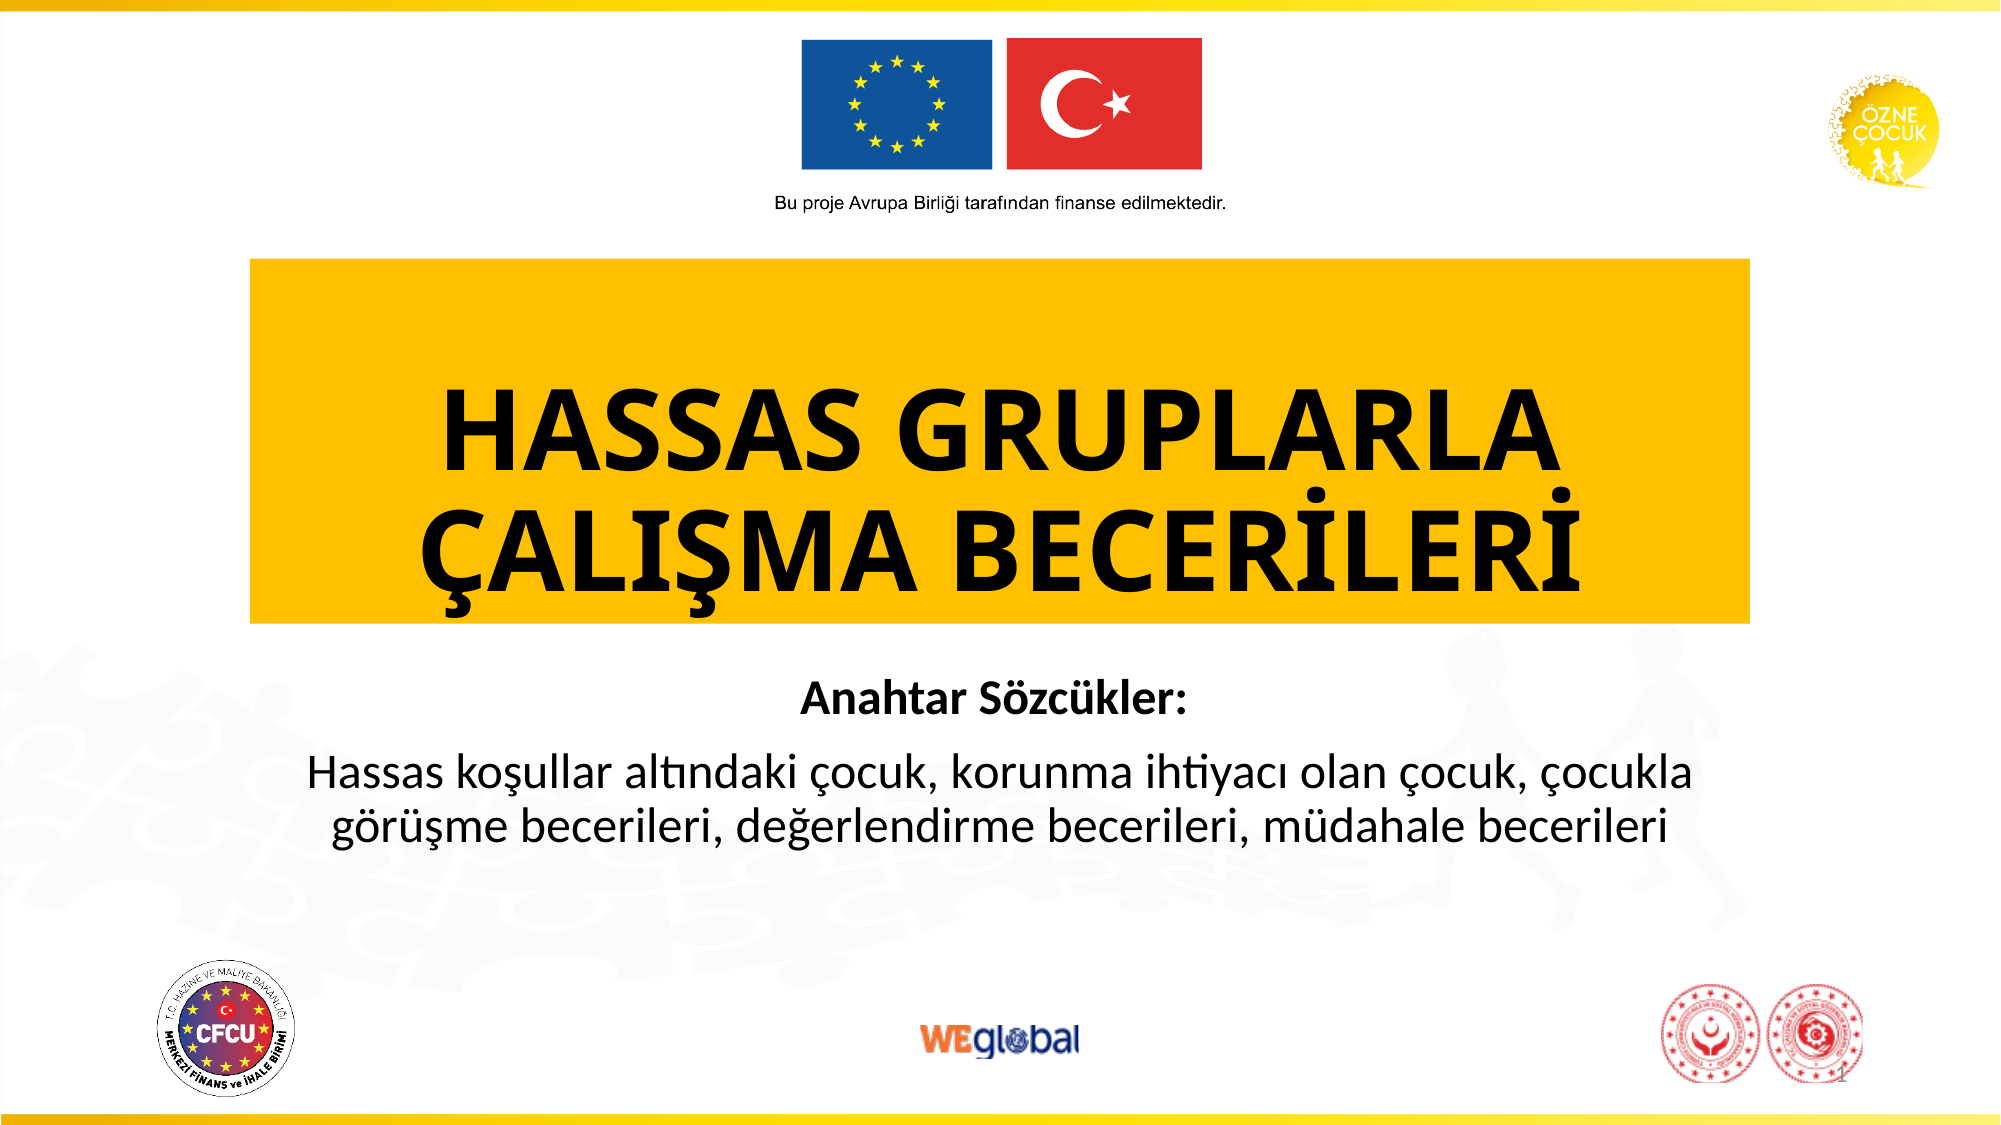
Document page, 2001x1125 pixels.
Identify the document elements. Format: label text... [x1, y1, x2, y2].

subtitle Anahtar Sözcükler: Hassas koşullar altındaki çocuk, korunma ihtiyacı olan çocuk, çocukla görüşme becerileri, değerlendirme becerileri, müdahale becerileri [249, 663, 1750, 936]
slide_number 1 [1412, 1042, 1863, 1103]
picture [0, 0, 2001, 1125]
title HASSAS GRUPLARLA ÇALIŞMA BECERİLERİ [249, 258, 1750, 624]
